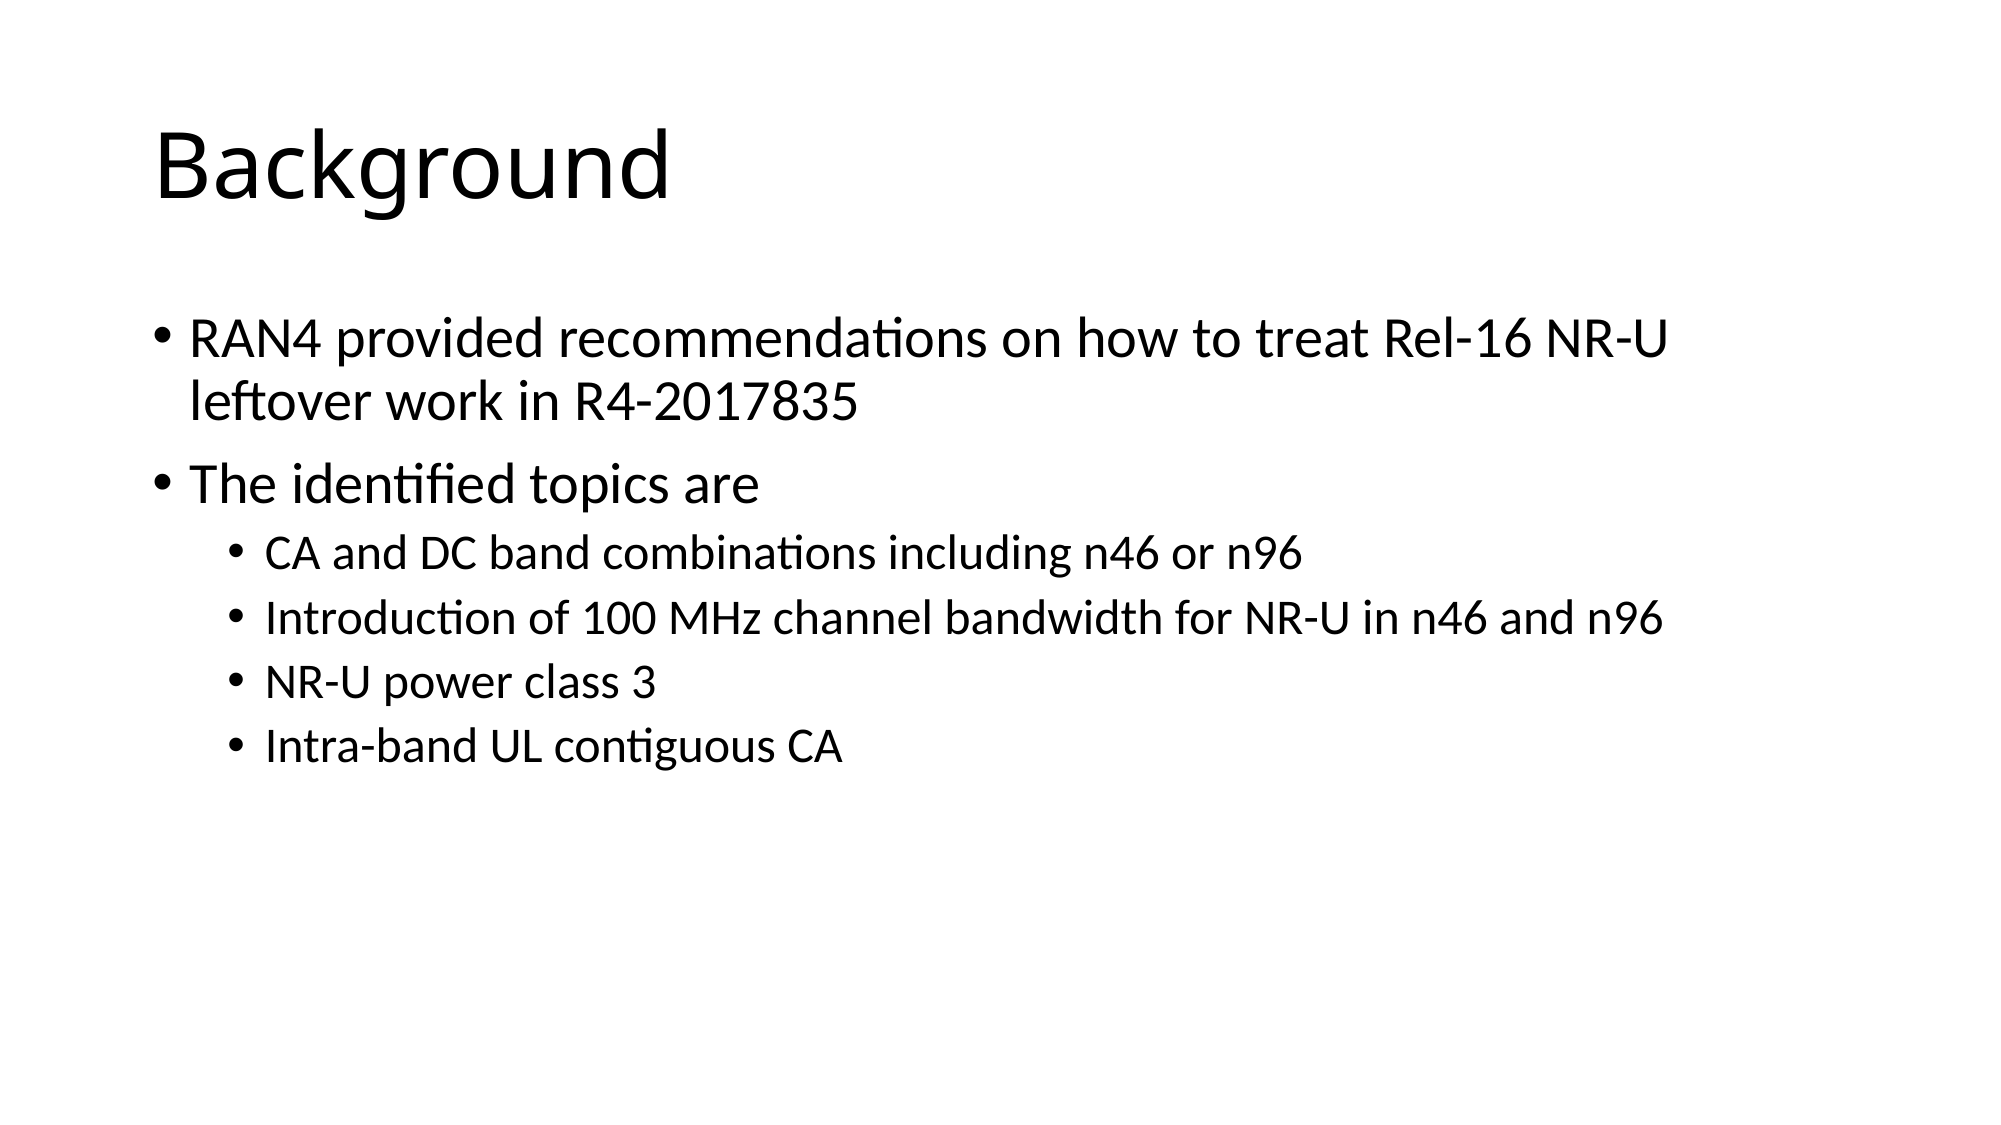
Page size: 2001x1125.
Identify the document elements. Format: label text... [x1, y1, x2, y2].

list RAN4 provided recommendations on how to treat Rel-16 NR-U leftover work in R4-2017835 The identified topics are CA and DC band combinations including n46 or n96 Introduction of 100 MHz channel bandwidth for NR-U in n46 and n96 NR-U power class 3 Intra-band UL contiguous CA [137, 299, 1863, 1014]
title Background [137, 59, 1863, 278]
